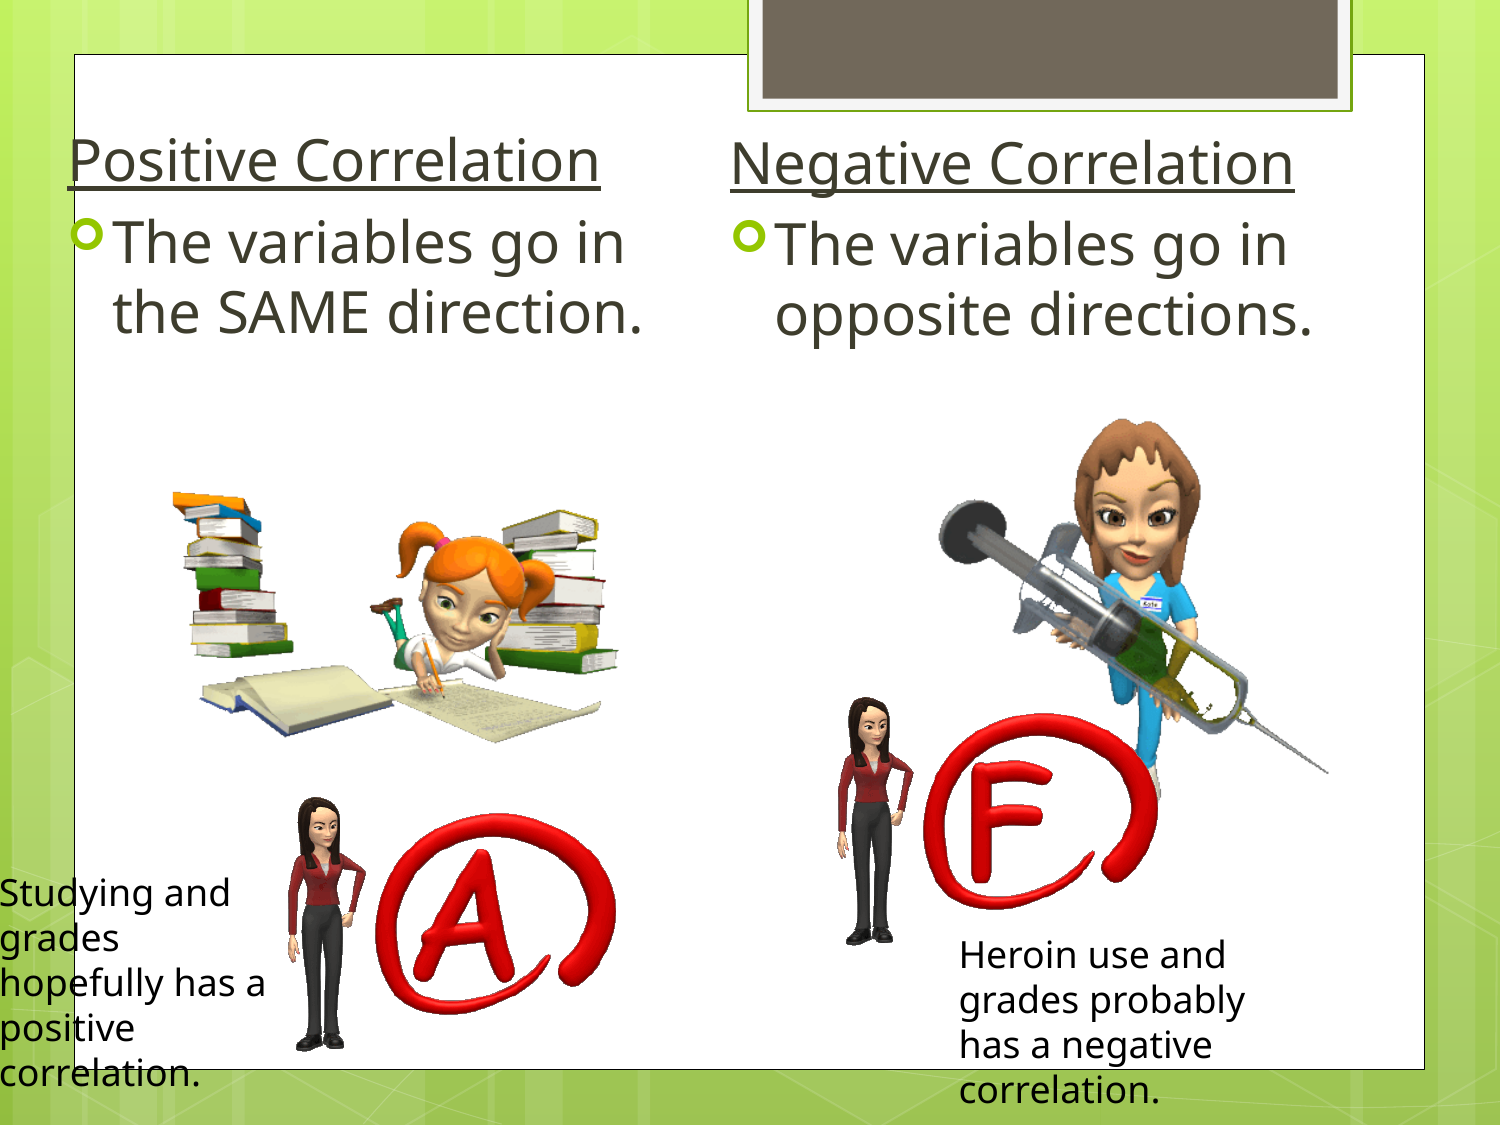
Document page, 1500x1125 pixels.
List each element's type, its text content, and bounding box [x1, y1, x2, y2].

text_box Negative Correlation The variables go in opposite directions. [703, 118, 1366, 861]
text_box Heroin use and grades probably has a negative correlation. [943, 924, 1332, 1119]
text_box Studying and grades hopefully has a positive correlation. [0, 861, 310, 1102]
picture [162, 487, 626, 1060]
picture [799, 387, 1351, 954]
text_box Positive Correlation The variables go in the SAME direction. [40, 116, 704, 859]
